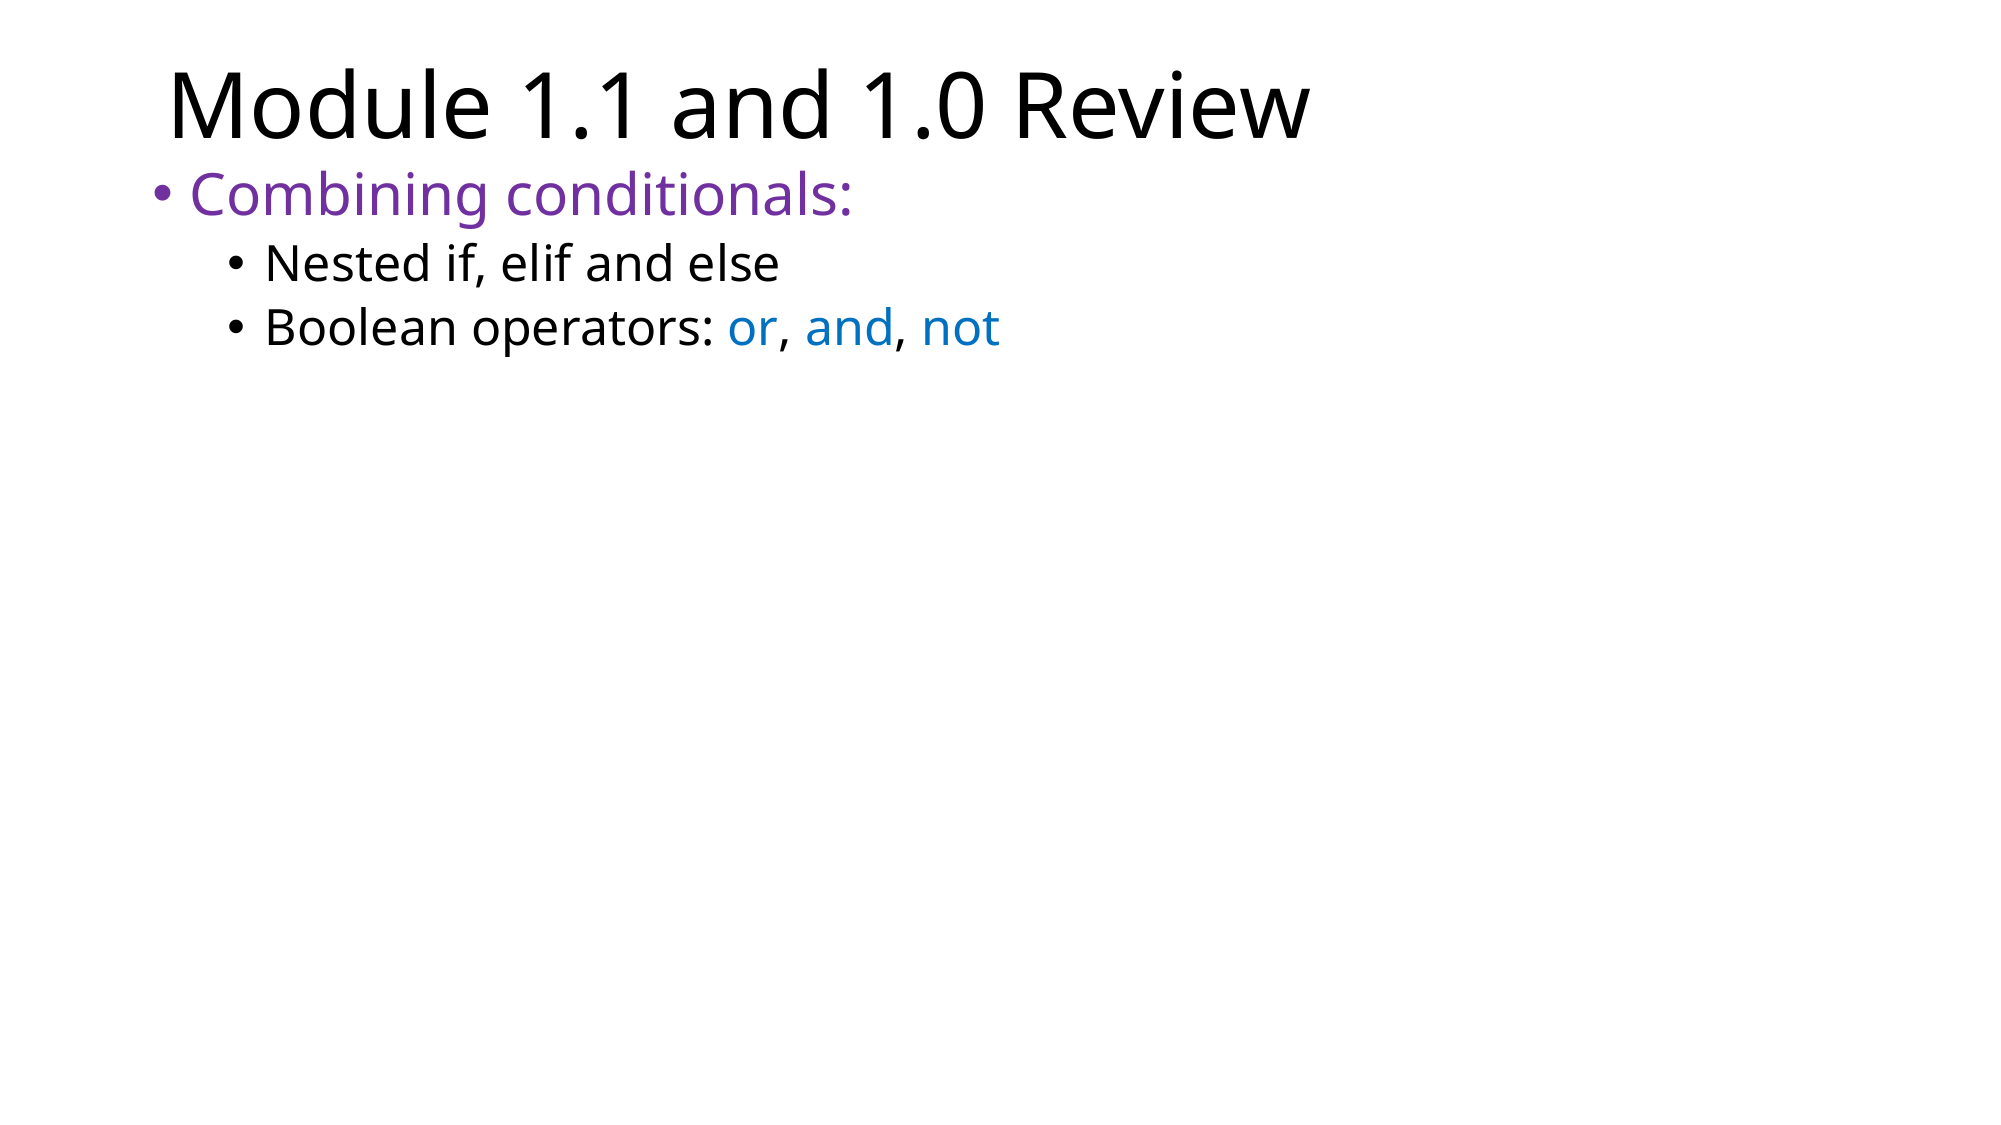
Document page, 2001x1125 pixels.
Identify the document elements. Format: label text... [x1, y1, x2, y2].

list Combining conditionals: Nested if, elif and else Boolean operators: or, and, not [137, 157, 1863, 1104]
title Module 1.1 and 1.0 Review [151, 0, 1877, 218]
